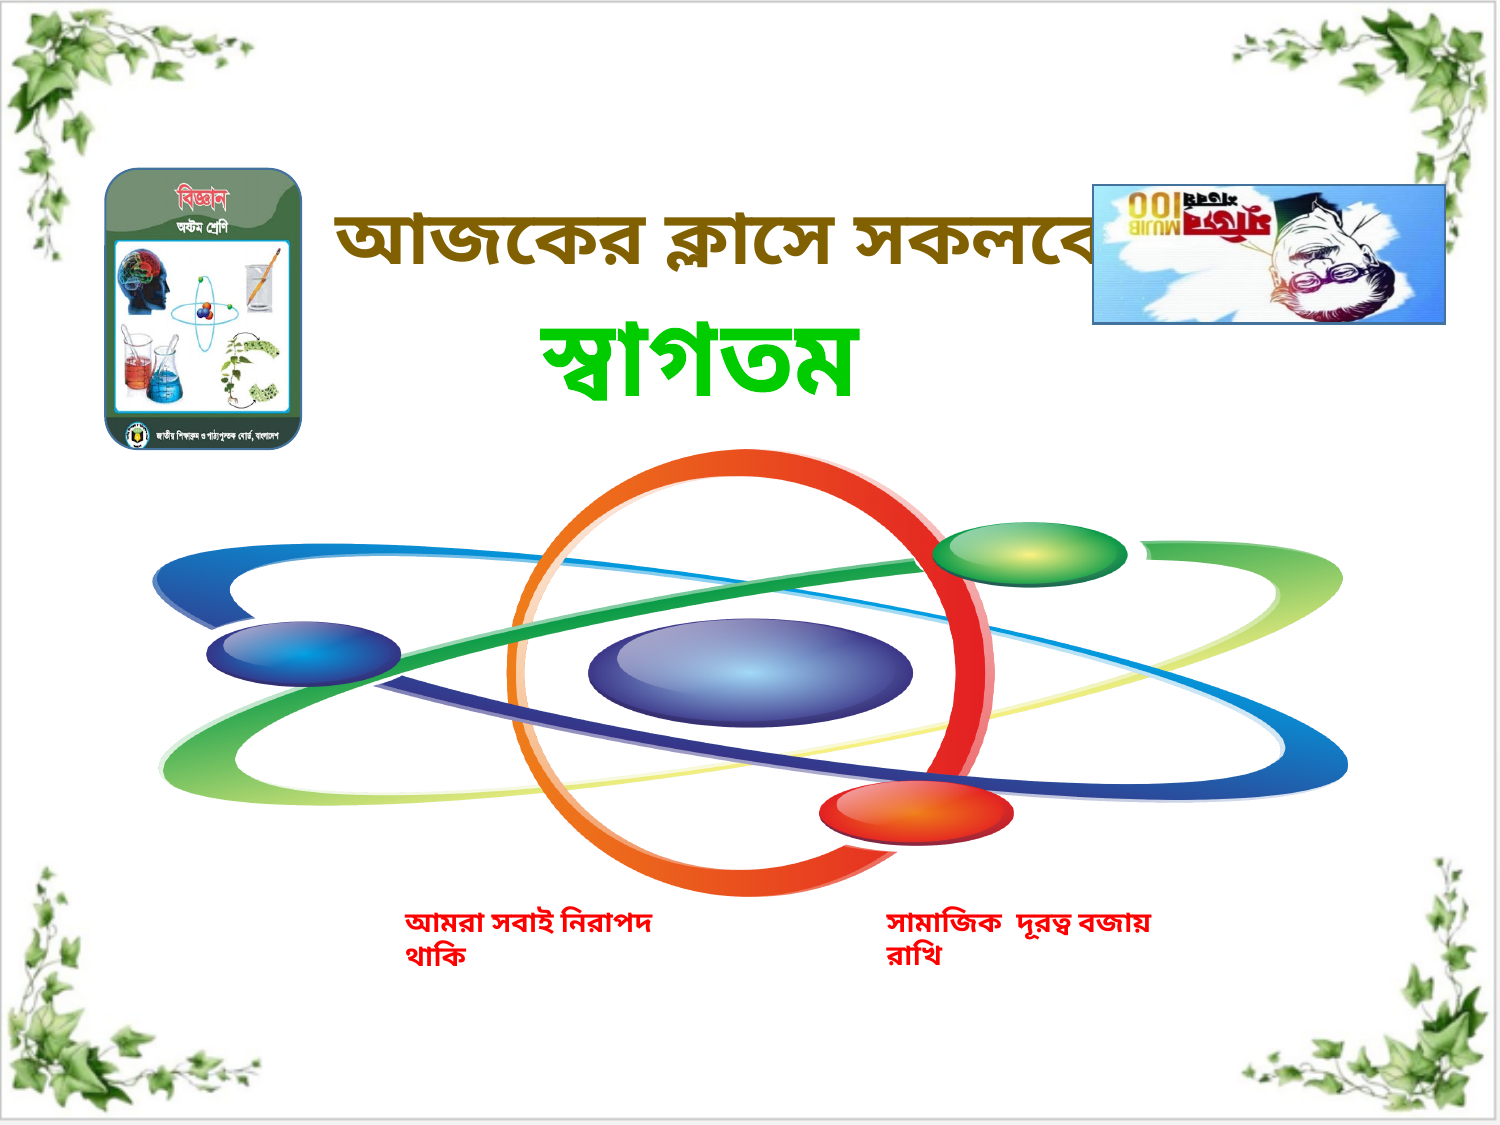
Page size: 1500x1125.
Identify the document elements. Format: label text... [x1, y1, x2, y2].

picture [0, 0, 1500, 1125]
text_box আমরা সবাই নিরাপদ থাকি [390, 897, 720, 980]
text_box সামাজিক দূরত্ব বজায় রাখি [871, 897, 1192, 1005]
text_box [1092, 184, 1446, 325]
text_box আজকের ক্লাসে সকলকে [320, 181, 1192, 287]
text_box [104, 167, 303, 451]
